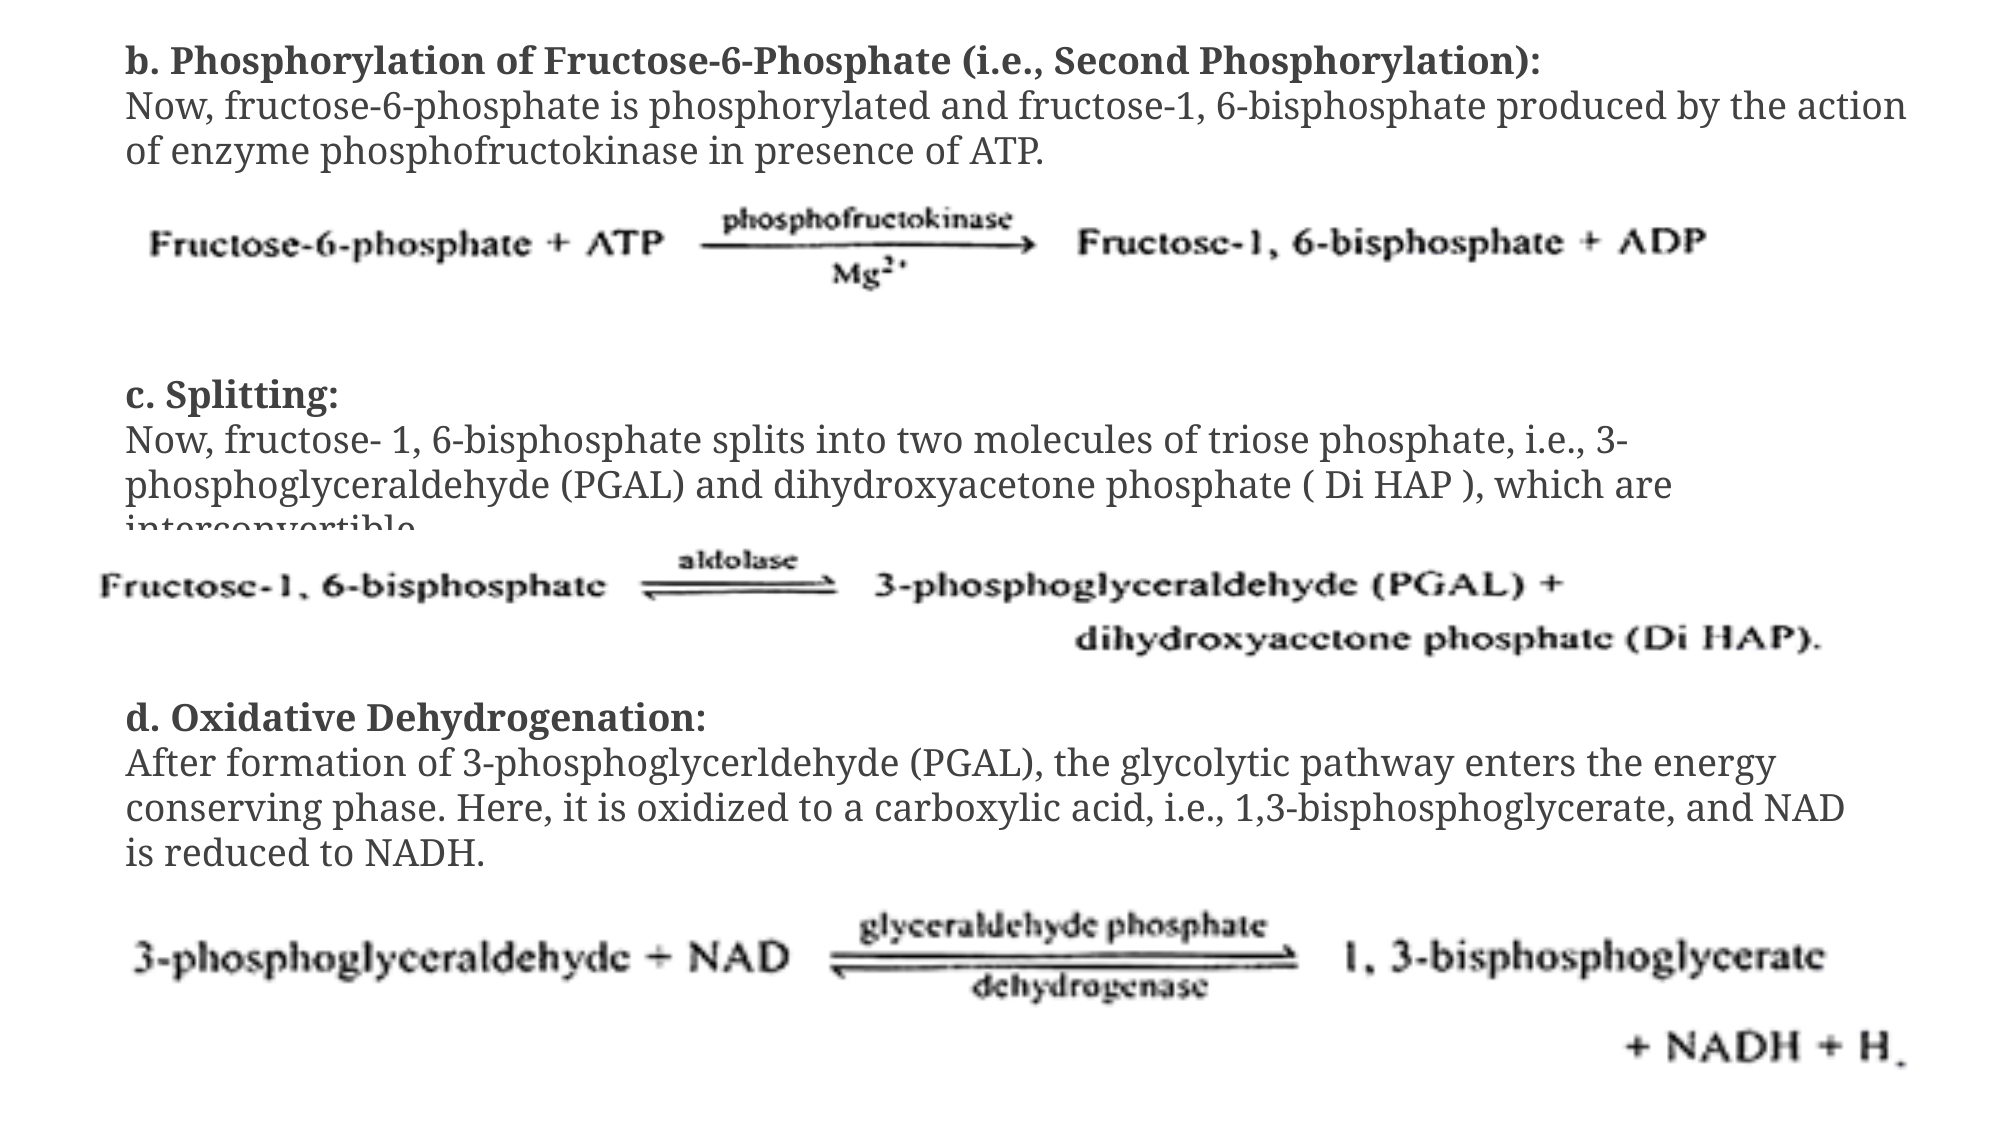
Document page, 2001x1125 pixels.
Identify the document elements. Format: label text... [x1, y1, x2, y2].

picture [110, 883, 1938, 1081]
text_box c. Splitting: Now, fructose- 1, 6-bisphosphate splits into two molecules of triose phosphate, i.e., 3-phosphoglyceraldehyde (PGAL) and dihydroxyacetone phosphate ( Di HAP ), which are interconvertible. [110, 363, 1906, 559]
text_box b. Phosphorylation of Fructose-6-Phosphate (i.e., Second Phosphorylation): Now, fructose-6-phosphate is phosphorylated and fructose-1, 6-bisphosphate produced by the action of enzyme phosphofructokinase in presence of ATP. [110, 29, 1938, 180]
picture [110, 181, 1786, 308]
text_box d. Oxidative Dehydrogenation: After formation of 3-phosphoglycerldehyde (PGAL), the glycolytic pathway enters the energy conserving phase. Here, it is oxidized to a carboxylic acid, i.e., 1,3-bisphosphoglycerate, and NAD is reduced to NADH. [110, 686, 1883, 881]
picture [70, 530, 1826, 668]
